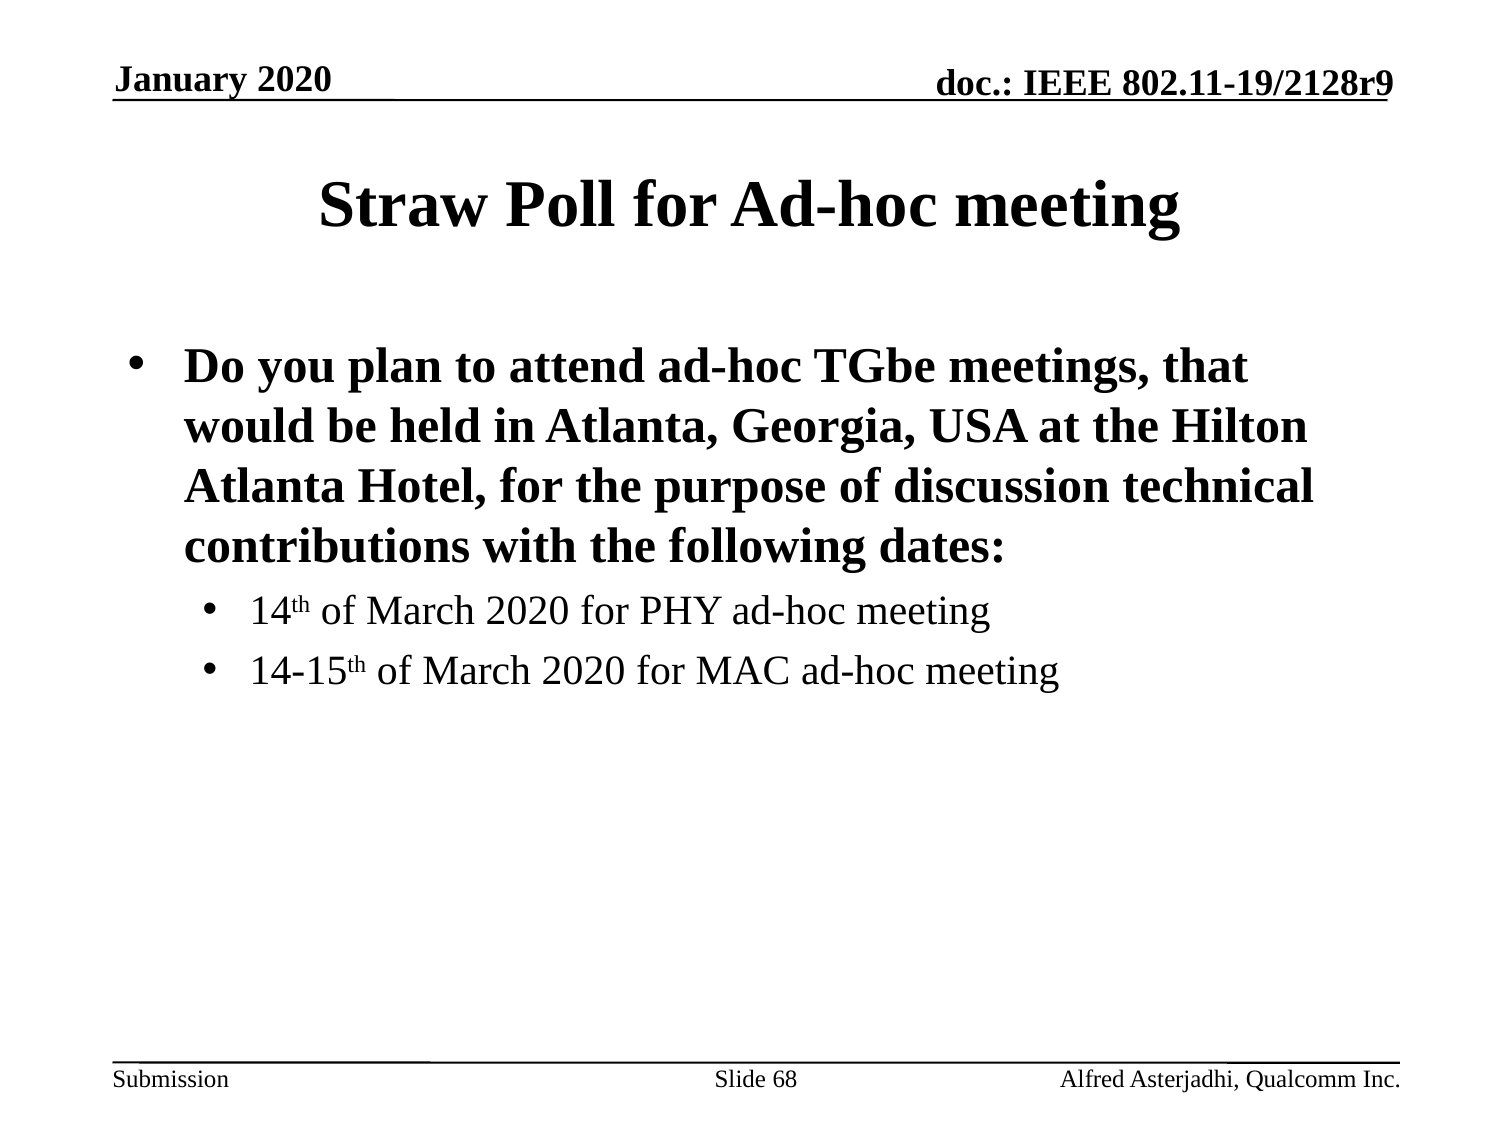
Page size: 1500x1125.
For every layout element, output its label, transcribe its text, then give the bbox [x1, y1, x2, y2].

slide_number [114, 54, 423, 100]
slide_number Slide 68 [712, 1061, 800, 1123]
list Do you plan to attend ad-hoc TGbe meetings, that would be held in Atlanta, Georgia, USA at the Hilton Atlanta Hotel, for the purpose of discussion technical contributions with the following dates: 14th of March 2020 for PHY ad-hoc meeting 14-15th of March 2020 for MAC ad-hoc meeting [112, 324, 1388, 1000]
title Straw Poll for Ad-hoc meeting [112, 112, 1388, 288]
footer Alfred Asterjadhi, Qualcomm Inc. [878, 1061, 1402, 1093]
